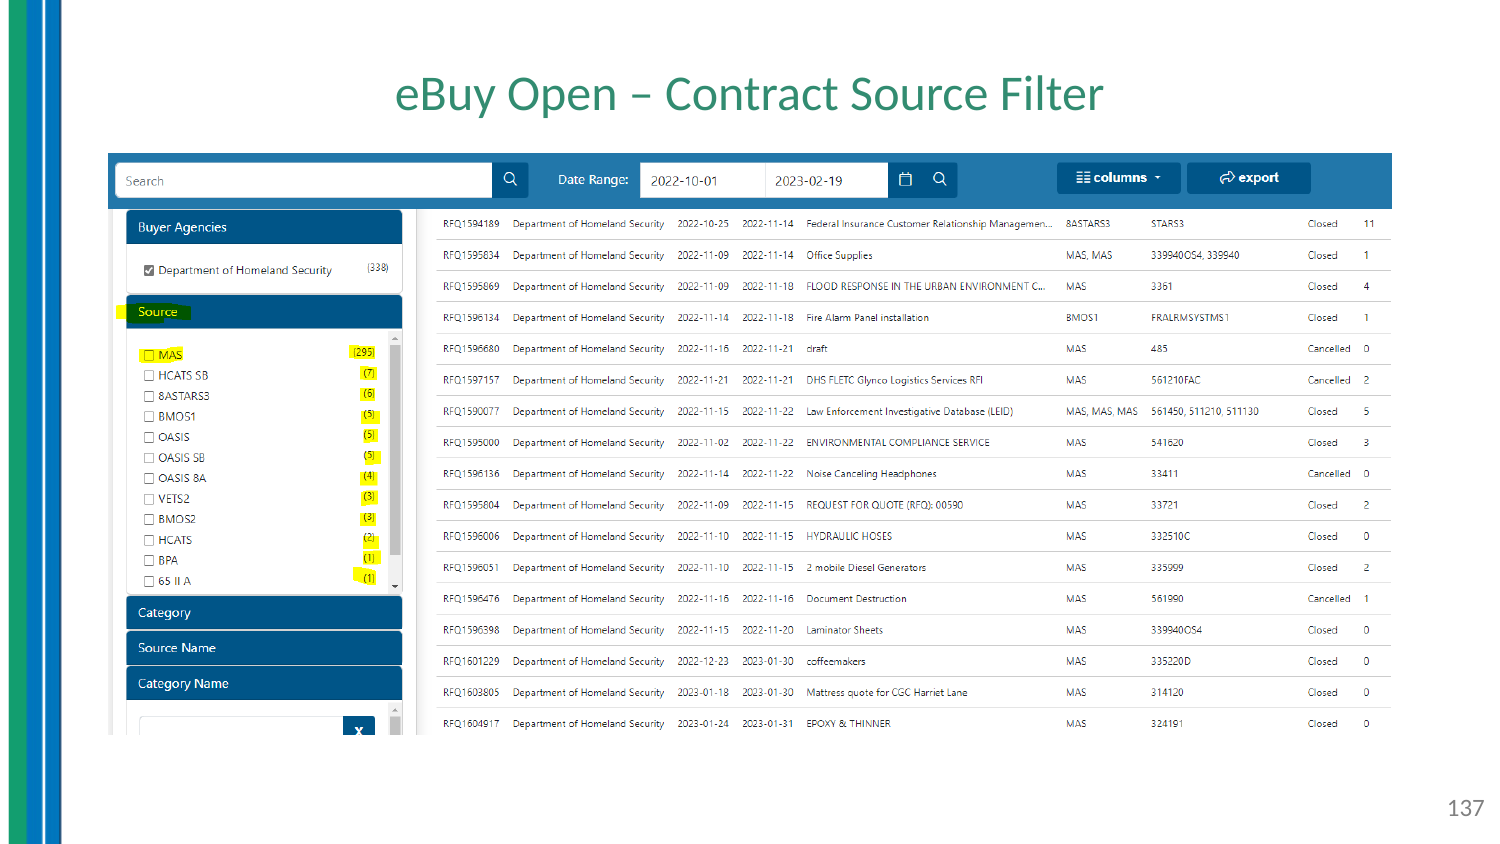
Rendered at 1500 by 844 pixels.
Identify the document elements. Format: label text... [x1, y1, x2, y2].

title eBuy Open – Contract Source Filter [75, 33, 1425, 154]
picture [0, 0, 26, 844]
picture [29, 0, 1500, 844]
